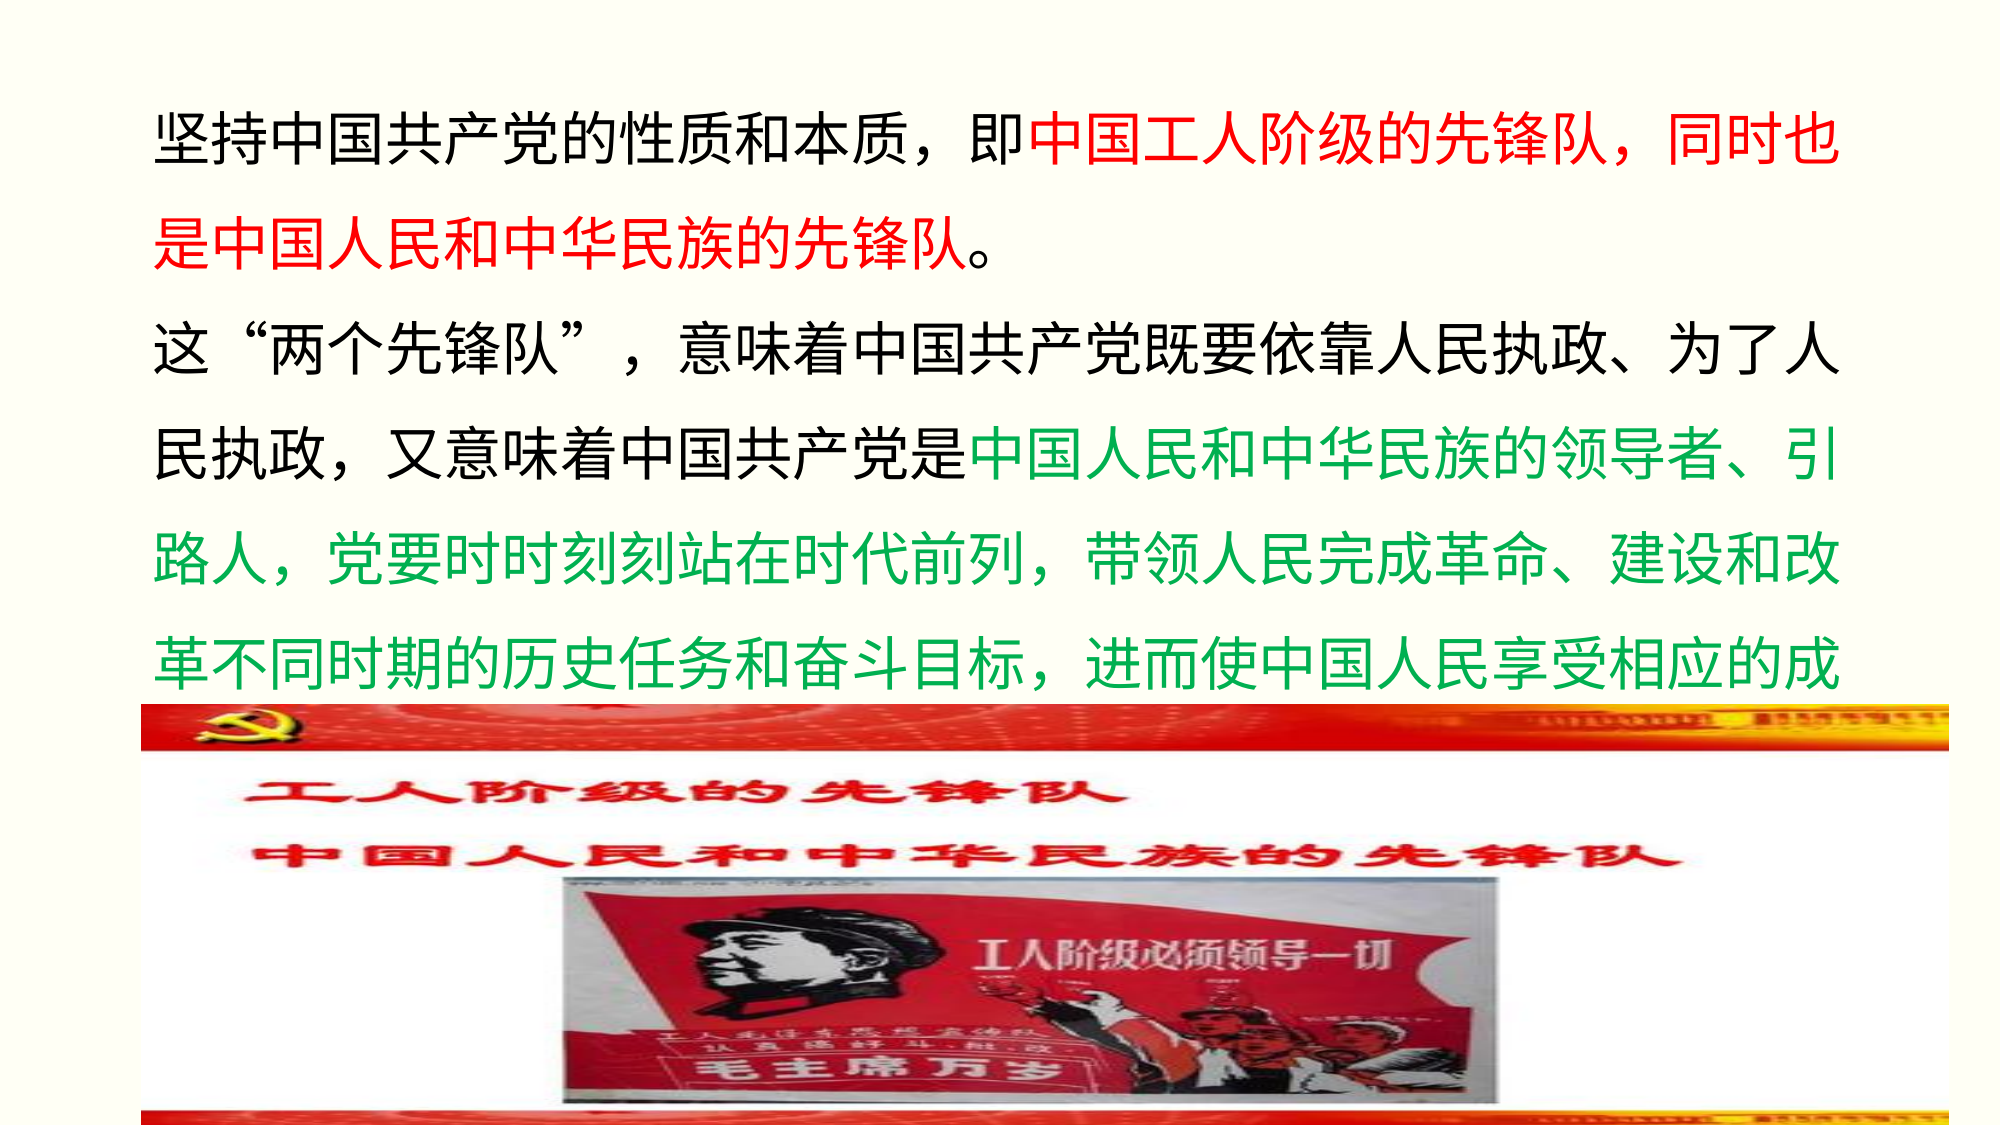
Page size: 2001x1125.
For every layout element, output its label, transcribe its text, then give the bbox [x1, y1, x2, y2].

picture [141, 704, 1949, 1125]
title 坚持中国共产党的性质和本质，即中国工人阶级的先锋队，同时也是中国人民和中华民族的先锋队。 这“两个先锋队”，意味着中国共产党既要依靠人民执政、为了人民执政，又意味着中国共产党是中国人民和中华民族的领导者、引路人，党要时时刻刻站在时代前列，带领人民完成革命、建设和改革不同时期的历史任务和奋斗目标，进而使中国人民享受相应的成果。这就从性质和本质上，保证了中国共产党能逐渐成为深受人民拥护的强大政党。 [137, 59, 1863, 278]
